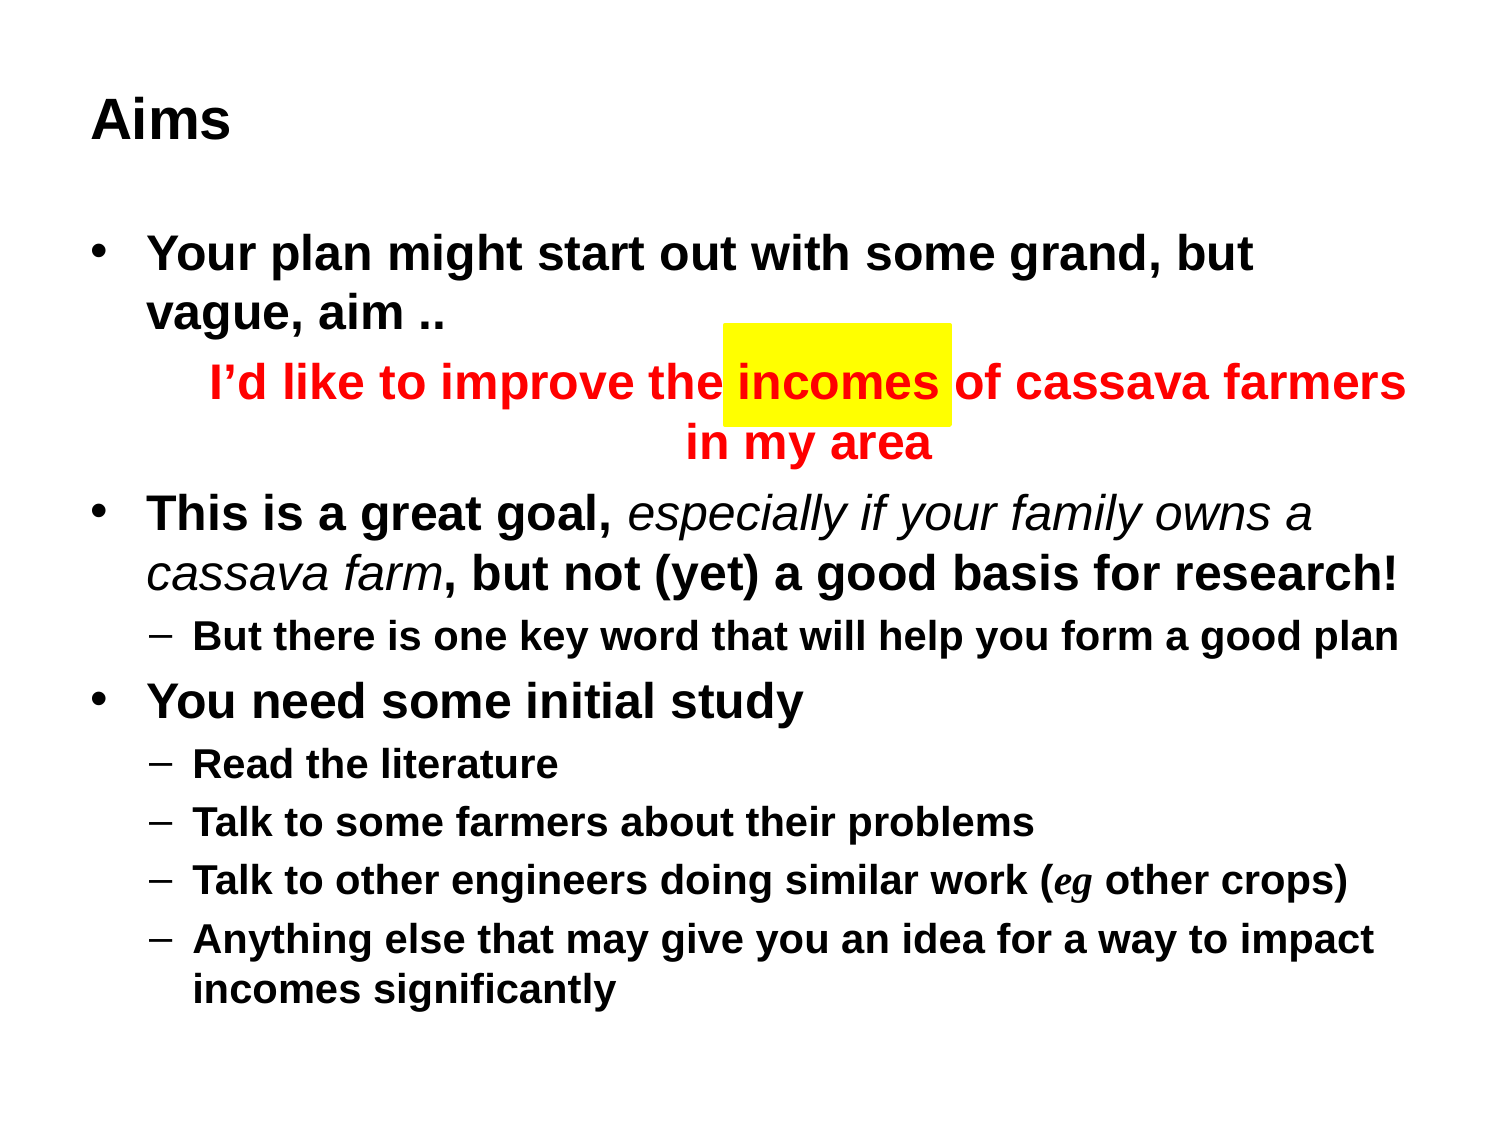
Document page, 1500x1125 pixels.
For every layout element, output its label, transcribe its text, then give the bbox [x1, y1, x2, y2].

list Your plan might start out with some grand, but vague, aim .. I’d like to improve the incomes of cassava farmers in my area This is a great goal, especially if your family owns a cassava farm, but not (yet) a good basis for research! But there is one key word that will help you form a good plan You need some initial study Read the literature Talk to some farmers about their problems Talk to other engineers doing similar work (eg other crops) Anything else that may give you an idea for a way to impact incomes significantly [74, 212, 1426, 1051]
title Aims [74, 44, 1426, 188]
